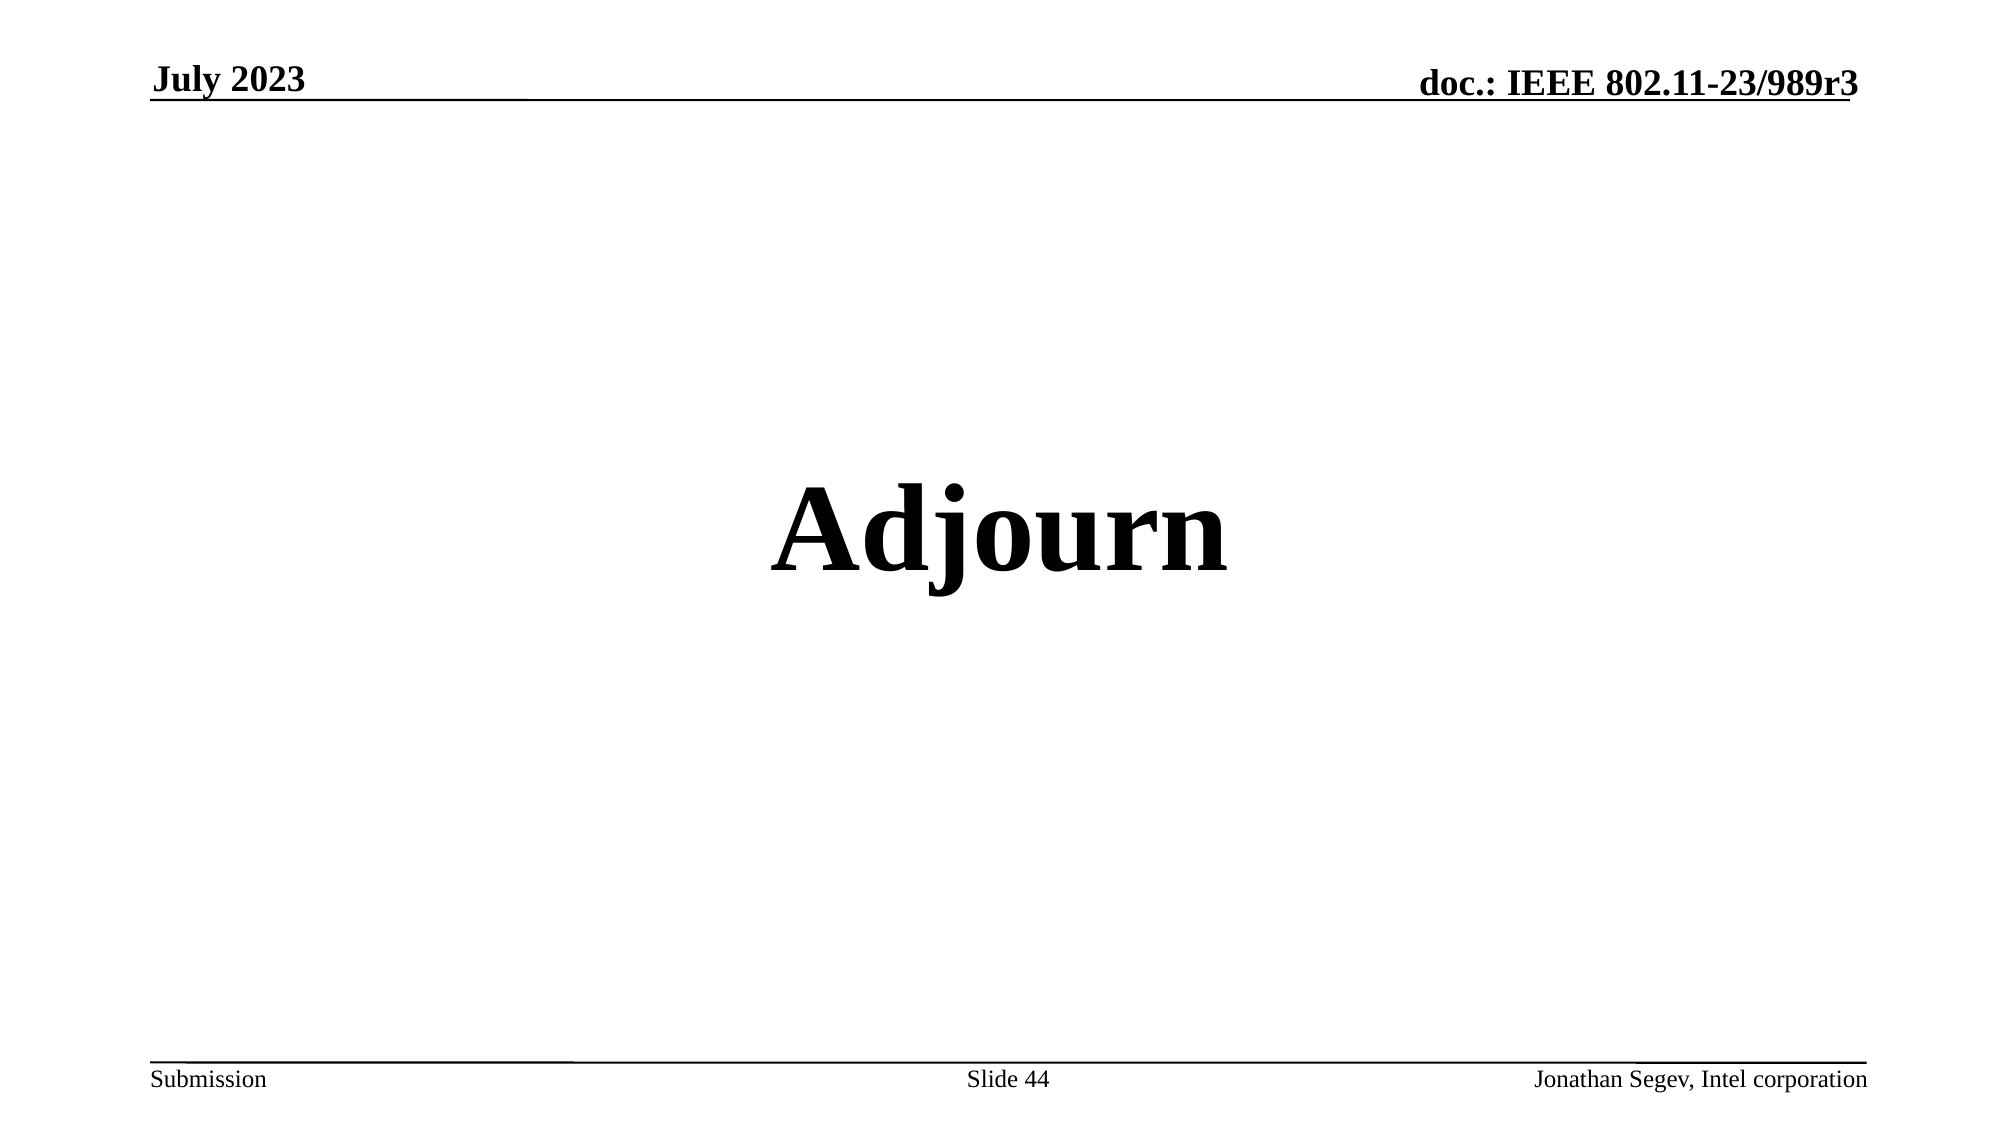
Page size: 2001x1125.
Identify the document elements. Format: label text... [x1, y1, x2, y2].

footer Jonathan Segev, Intel corporation [1171, 1061, 1869, 1093]
slide_number Slide 44 [950, 1061, 1067, 1123]
list Adjourn [149, 324, 1850, 1000]
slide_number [152, 54, 563, 100]
